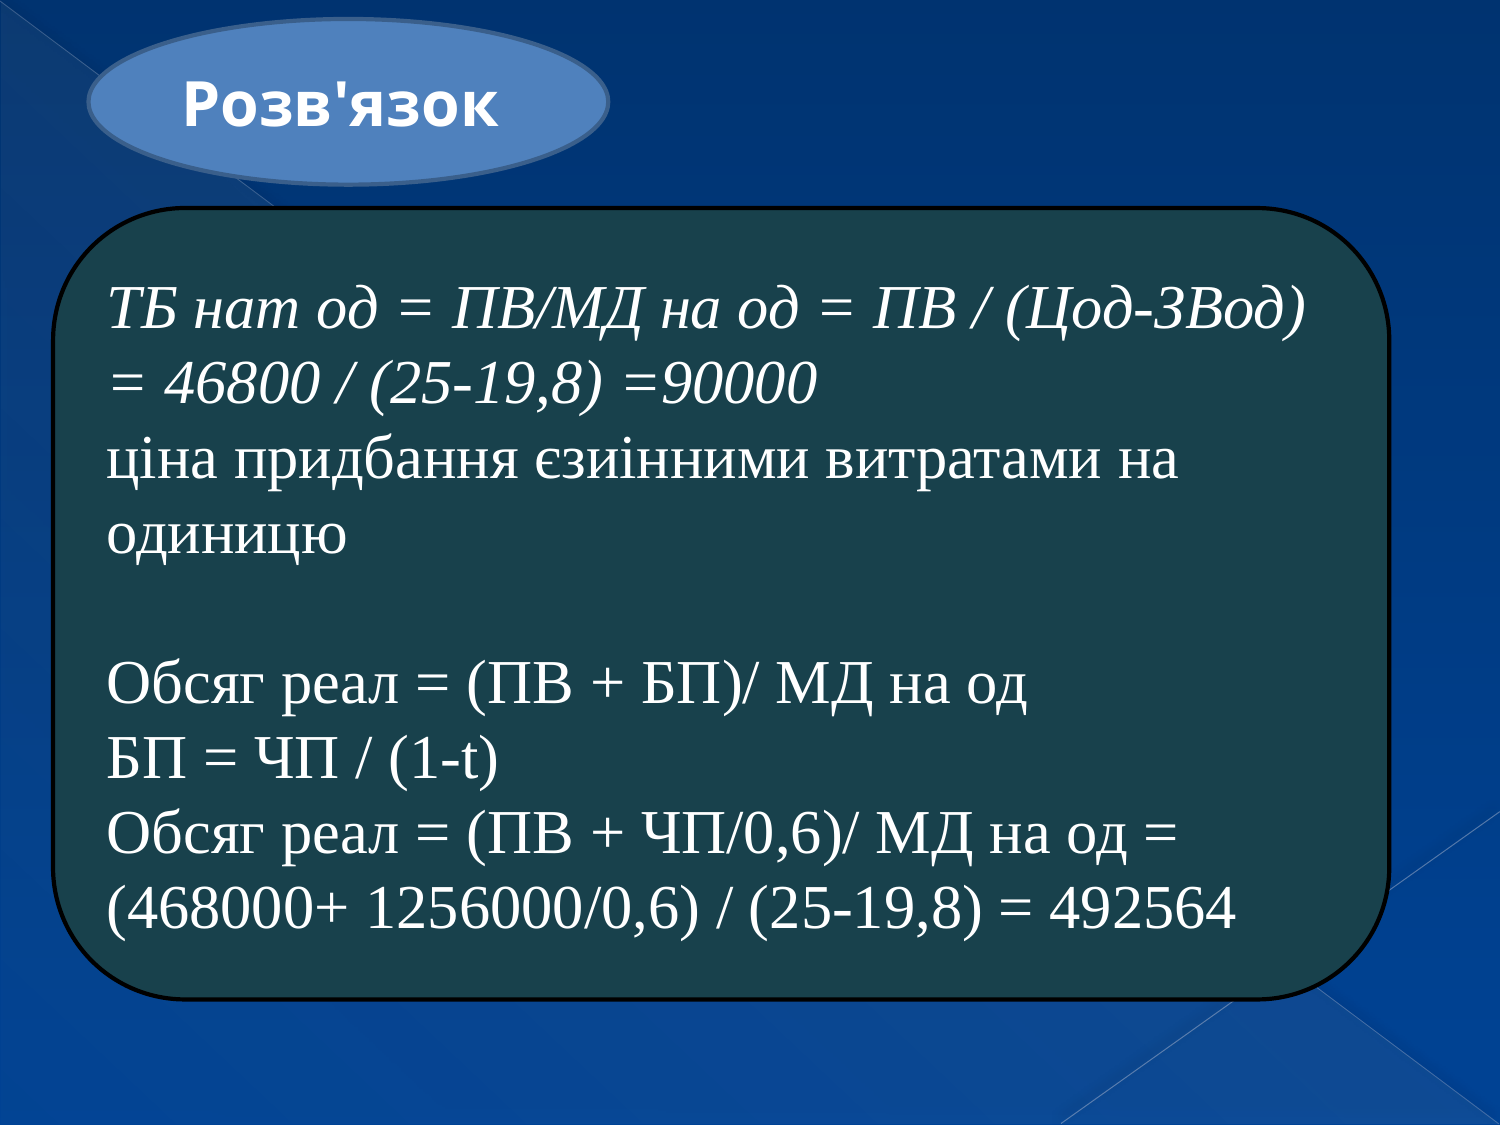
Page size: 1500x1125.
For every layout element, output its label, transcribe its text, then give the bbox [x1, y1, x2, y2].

text_box ТБ нат од = ПВ/МД на од = ПВ / (Цод-ЗВод) = 46800 / (25-19,8) =90000 ціна придбання єзиінними витратами на одиницю Обсяг реал = (ПВ + БП)/ МД на од БП = ЧП / (1-t) Обсяг реал = (ПВ + ЧП/0,6)/ МД на од = (468000+ 1256000/0,6) / (25-19,8) = 492564 [50, 205, 1392, 1002]
text_box Розв'язок [86, 16, 611, 187]
